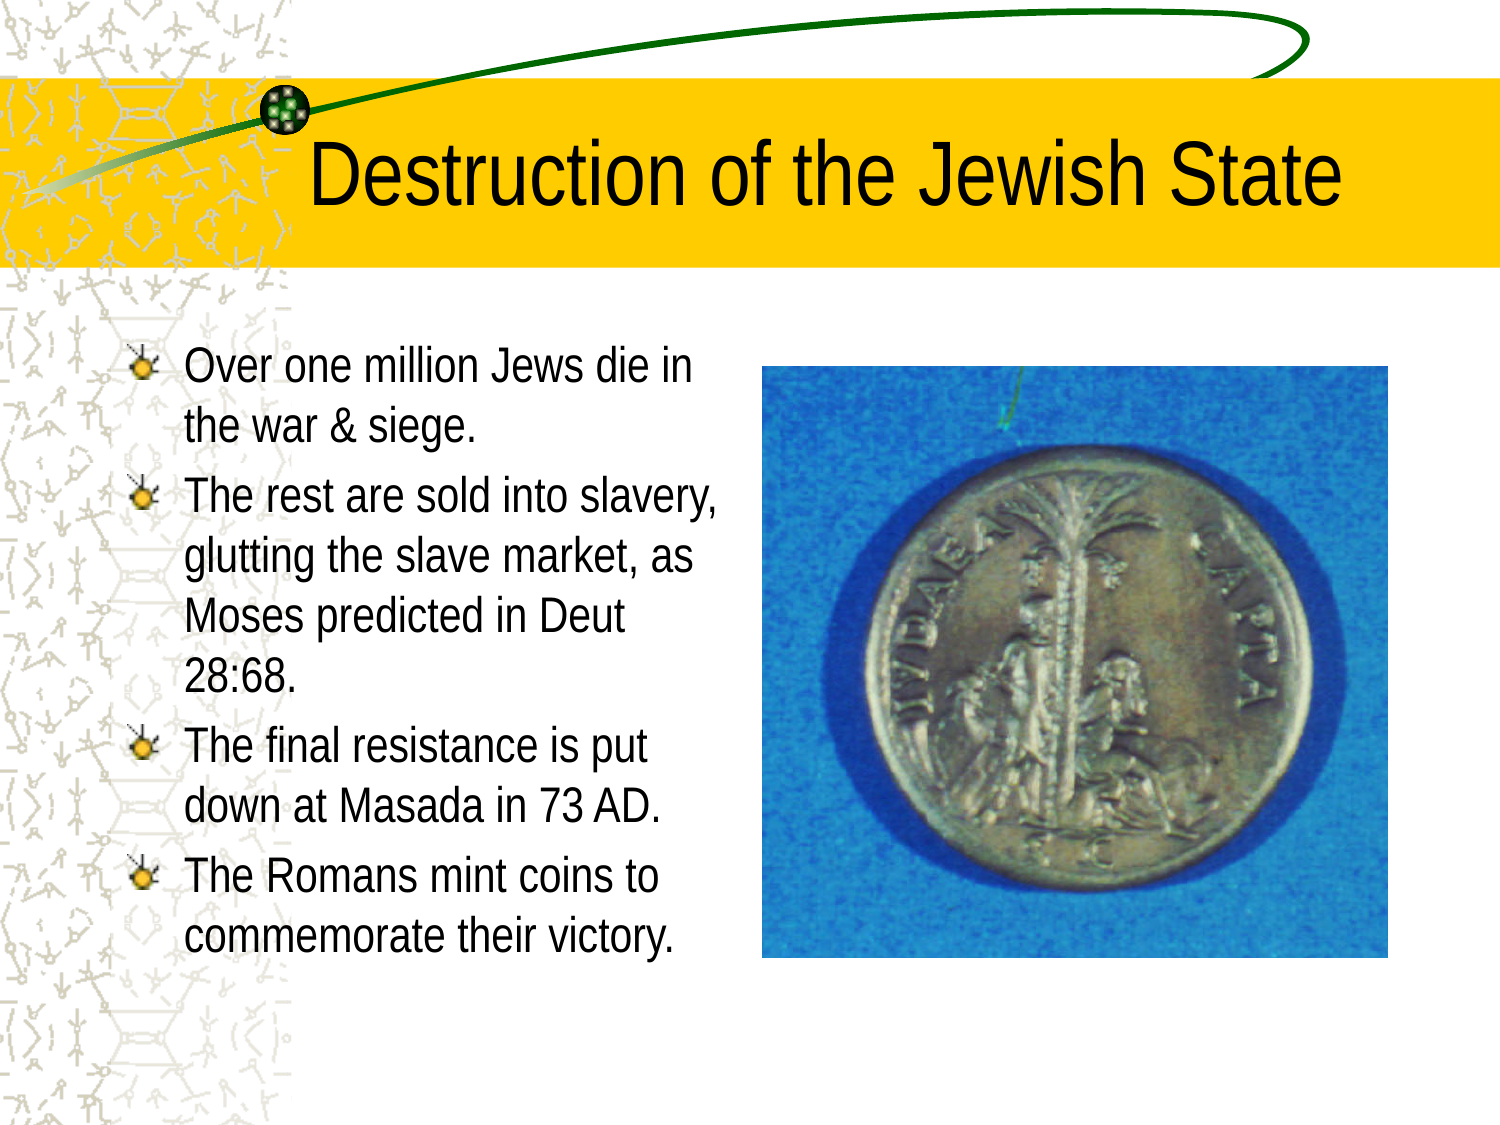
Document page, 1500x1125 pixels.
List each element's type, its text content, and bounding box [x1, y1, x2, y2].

list Over one million Jews die in the war & siege. The rest are sold into slavery, glutting the slave market, as Moses predicted in Deut 28:68. The final resistance is put down at Masada in 73 AD. The Romans mint coins to commemorate their victory. [112, 324, 738, 1000]
picture [127, 344, 163, 380]
picture [127, 474, 163, 510]
title Destruction of the Jewish State [189, 75, 1465, 263]
picture [127, 854, 163, 890]
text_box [762, 366, 1388, 958]
picture [0, 0, 292, 1125]
picture [127, 724, 163, 760]
